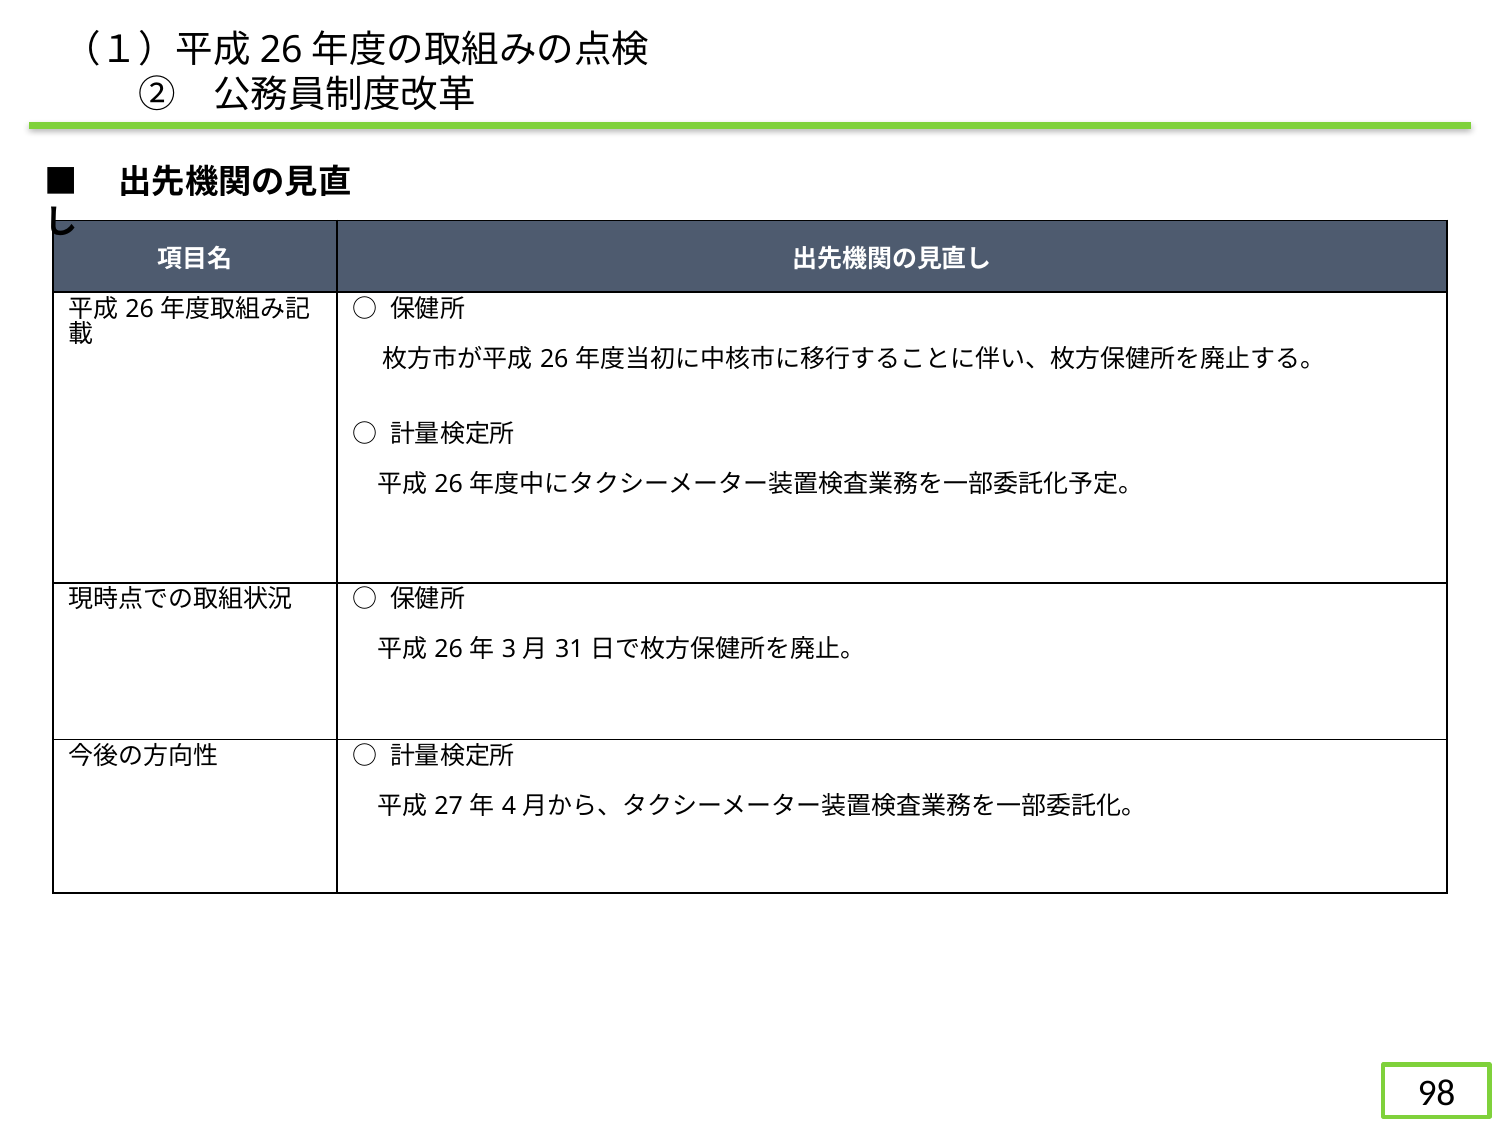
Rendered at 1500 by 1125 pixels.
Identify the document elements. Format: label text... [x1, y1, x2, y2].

text_box 97 [1381, 1062, 1492, 1119]
table_cell 平成26年度取組み記載 [54, 293, 336, 582]
table_header 出先機関の見直し [338, 221, 1446, 291]
table_cell 今後の方向性 [54, 740, 336, 892]
table_header 項目名 [54, 248, 336, 291]
text_box （１）平成26年度の取組みの点検 ② 公務員制度改革 [48, 17, 1384, 121]
table_cell ○ 保健所 平成26年3月31日で枚方保健所を廃止。 [338, 584, 1446, 739]
text_box ■ 出先機関の見直し [29, 152, 396, 248]
table_cell 現時点での取組状況 [54, 584, 336, 739]
table_cell ○ 計量検定所 平成27年4月から、タクシーメーター装置検査業務を一部委託化。 [338, 740, 1446, 892]
table_cell ○ 保健所 枚方市が平成26年度当初に中核市に移行することに伴い、枚方保健所を廃止する。 ○ 計量検定所 平成26年度中にタクシーメーター装置検査業務を一部委託化予定。 [338, 293, 1446, 582]
